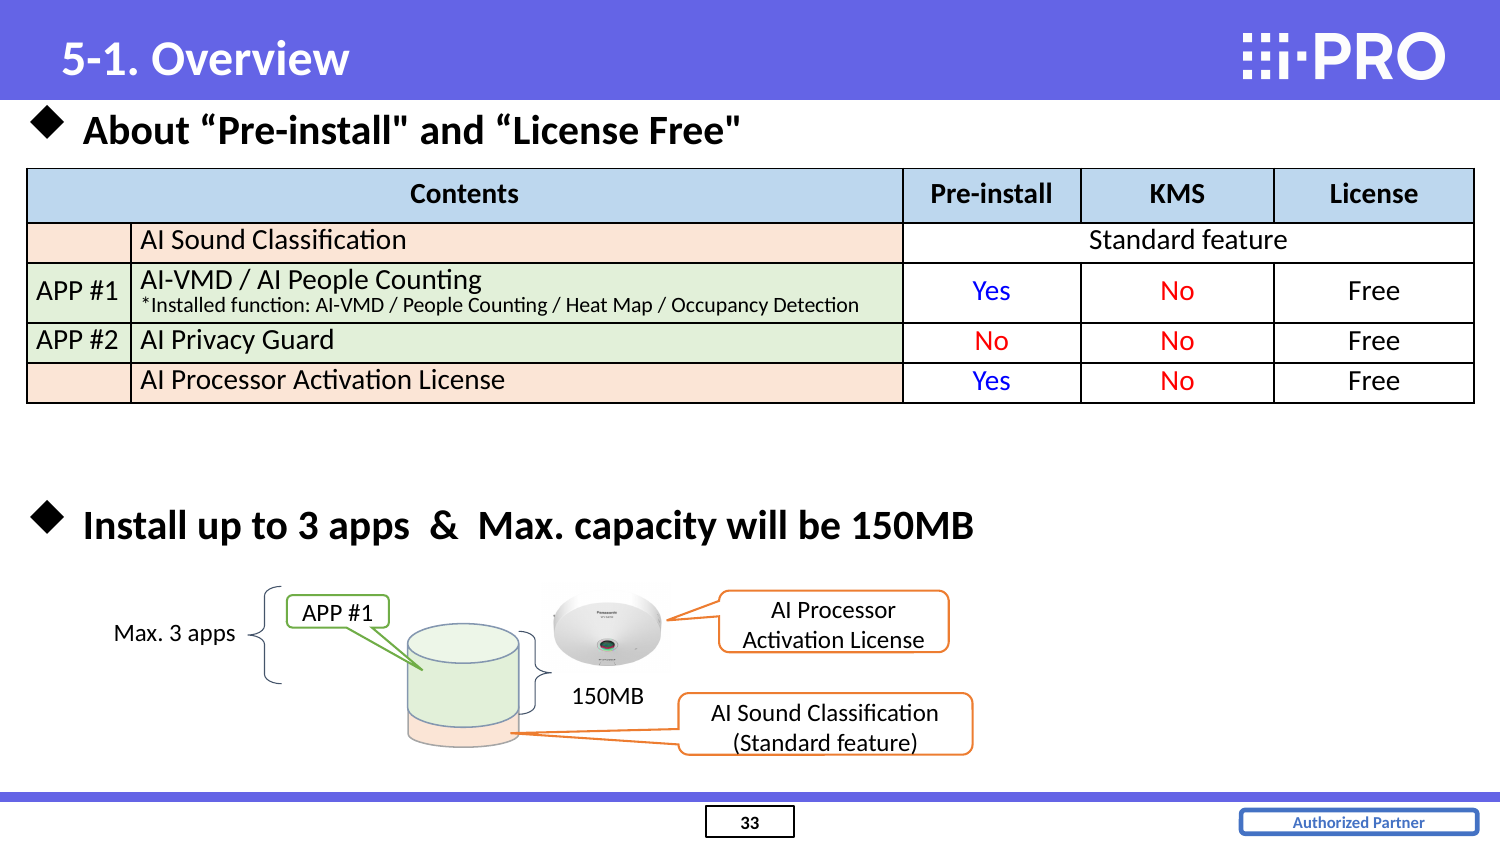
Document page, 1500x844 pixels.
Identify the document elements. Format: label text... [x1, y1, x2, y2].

text_box [251, 585, 282, 685]
table_header KMS [1082, 169, 1273, 222]
text_box Max. 3 apps [98, 608, 251, 654]
table_header Contents [28, 169, 902, 222]
table_cell No [1082, 264, 1273, 322]
text_box 150MB [556, 673, 660, 718]
text_box AI Sound Classification (Standard feature) [519, 692, 974, 756]
table_cell [28, 364, 130, 402]
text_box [407, 623, 519, 748]
table_cell Yes [904, 264, 1080, 322]
text_box APP #1 [285, 594, 407, 663]
text_box 5-1. Overview [46, 11, 1435, 99]
table_cell [28, 224, 130, 262]
table_cell No [904, 324, 1080, 362]
picture [541, 582, 671, 673]
table_cell AI Sound Classification [132, 224, 902, 262]
table_cell Standard feature [904, 224, 1473, 262]
table_cell Free [1275, 364, 1473, 402]
table_cell AI Privacy Guard [132, 324, 902, 362]
table_cell Free [1275, 324, 1473, 362]
text_box [519, 630, 552, 716]
picture [1435, 32, 1445, 80]
table_cell Yes [904, 364, 1080, 402]
table_header Pre-install [904, 169, 1080, 222]
table_cell AI-VMD / AI People Counting *Installed function: AI-VMD / People Counting / Heat Map / Occupancy Detection [132, 264, 902, 322]
table_header License [1275, 169, 1473, 222]
text_box About “Pre-install" and “License Free" [11, 95, 1353, 161]
table_cell No [1082, 364, 1273, 402]
table_cell No [1082, 324, 1273, 362]
table_cell Free [1275, 264, 1473, 322]
text_box AI Processor Activation License [671, 589, 950, 654]
text_box Install up to 3 apps & Max. capacity will be 150MB [11, 490, 1353, 556]
table_cell AI Processor Activation License [132, 364, 902, 402]
table_cell APP #1 [28, 264, 130, 322]
table_cell APP #2 [28, 324, 130, 362]
